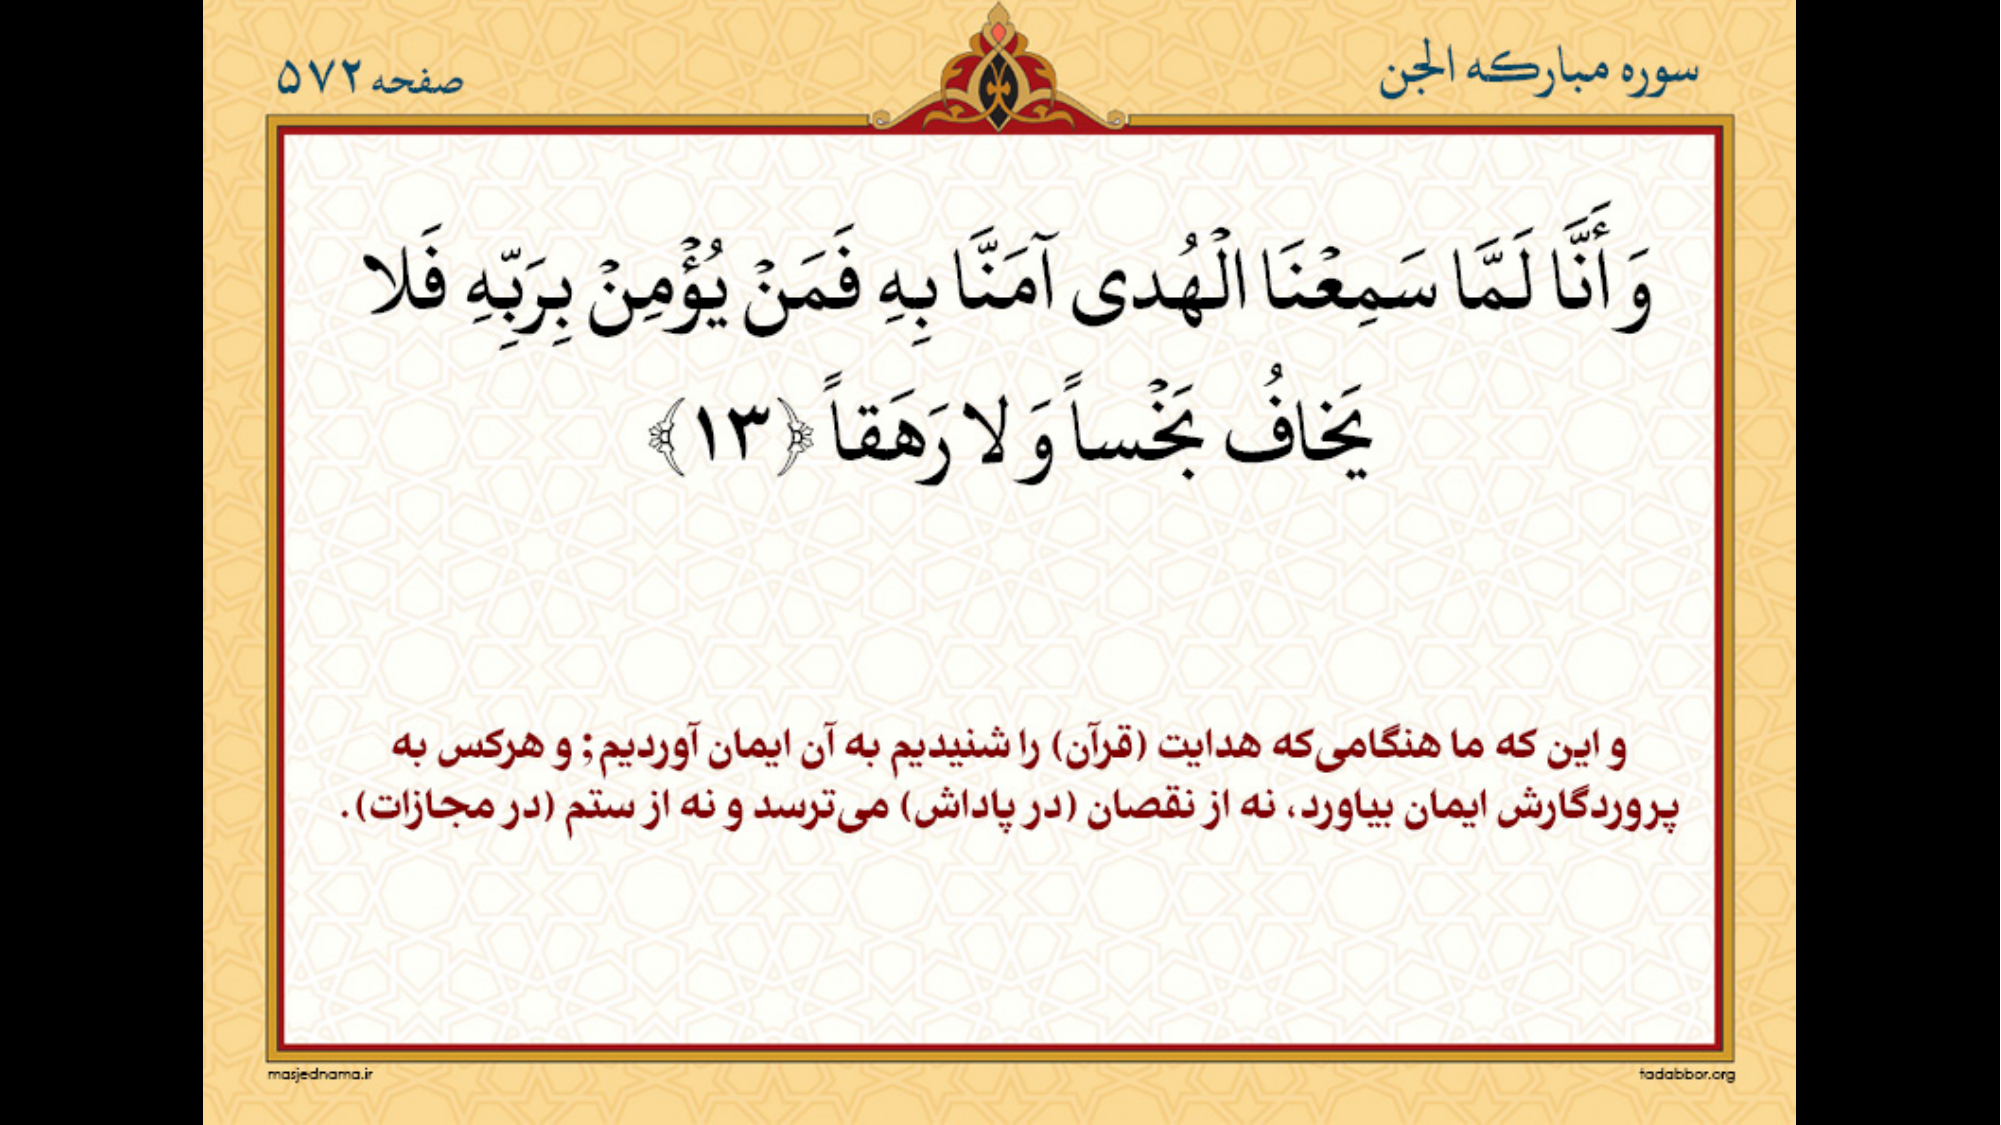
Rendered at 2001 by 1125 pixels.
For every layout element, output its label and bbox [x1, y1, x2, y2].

picture [203, 0, 1796, 1125]
